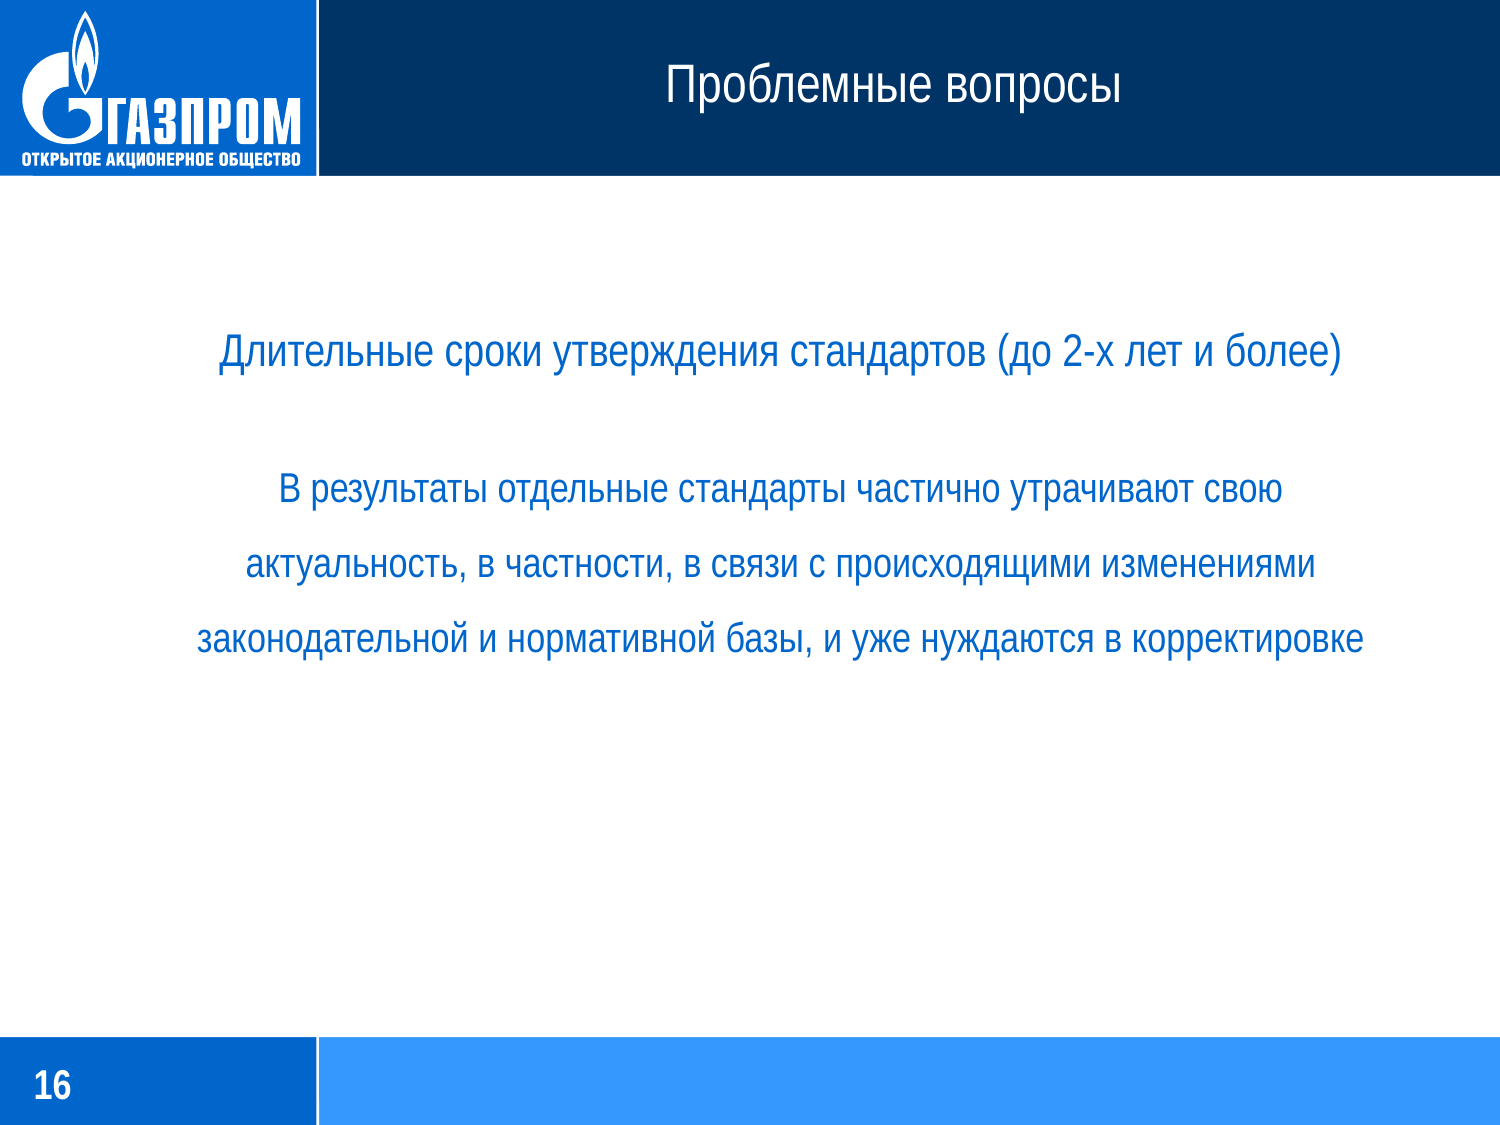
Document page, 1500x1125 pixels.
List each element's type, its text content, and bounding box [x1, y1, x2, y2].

list Длительные сроки утверждения стандартов (до 2-х лет и более) В результаты отдельные стандарты частично утрачивают свою актуальность, в частности, в связи с происходящими изменениями законодательной и нормативной базы, и уже нуждаются в корректировке [136, 211, 1426, 771]
slide_number 16 [33, 1043, 278, 1123]
text_box Проблемные вопросы [307, 48, 1482, 122]
